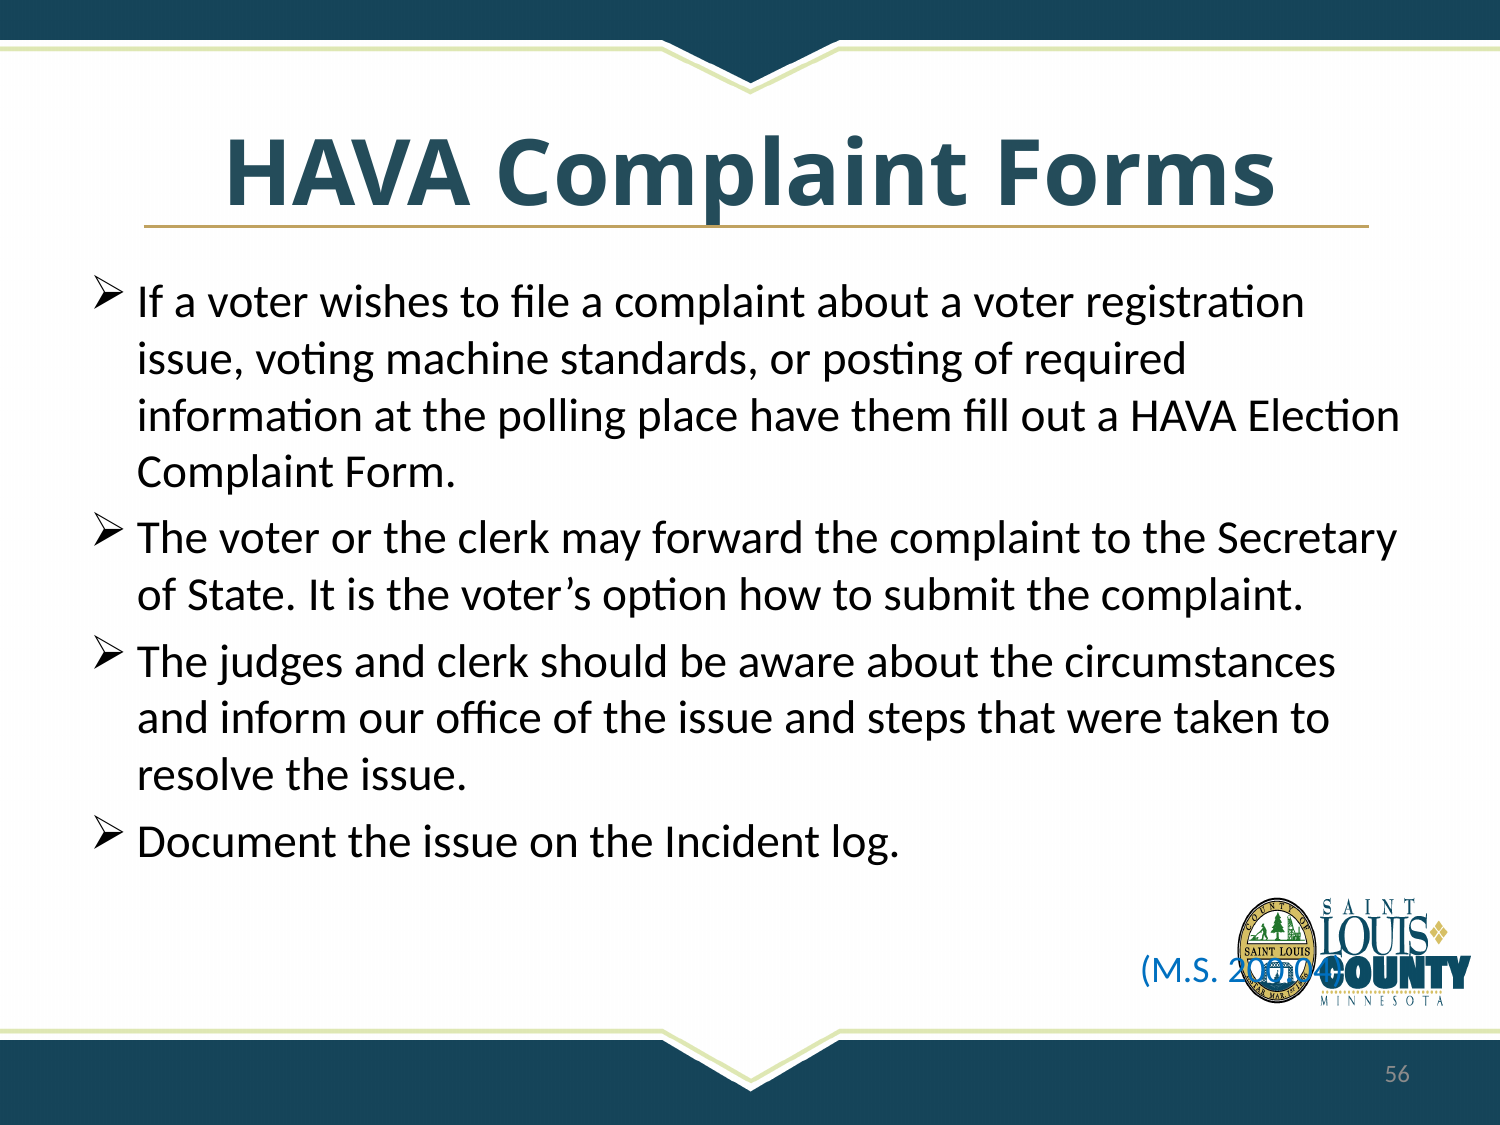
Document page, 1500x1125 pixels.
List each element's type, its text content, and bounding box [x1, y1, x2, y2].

list If a voter wishes to file a complaint about a voter registration issue, voting machine standards, or posting of required information at the polling place have them fill out a HAVA Election Complaint Form. The voter or the clerk may forward the complaint to the Secretary of State. It is the voter’s option how to submit the complaint. The judges and clerk should be aware about the circumstances and inform our office of the issue and steps that were taken to resolve the issue. Document the issue on the Incident log. [75, 263, 1425, 925]
title HAVA Complaint Forms [75, 75, 1425, 263]
text_box (M.S. 200.04) [1125, 937, 1394, 998]
slide_number 56 [1074, 1042, 1425, 1103]
picture [0, 0, 1500, 1125]
